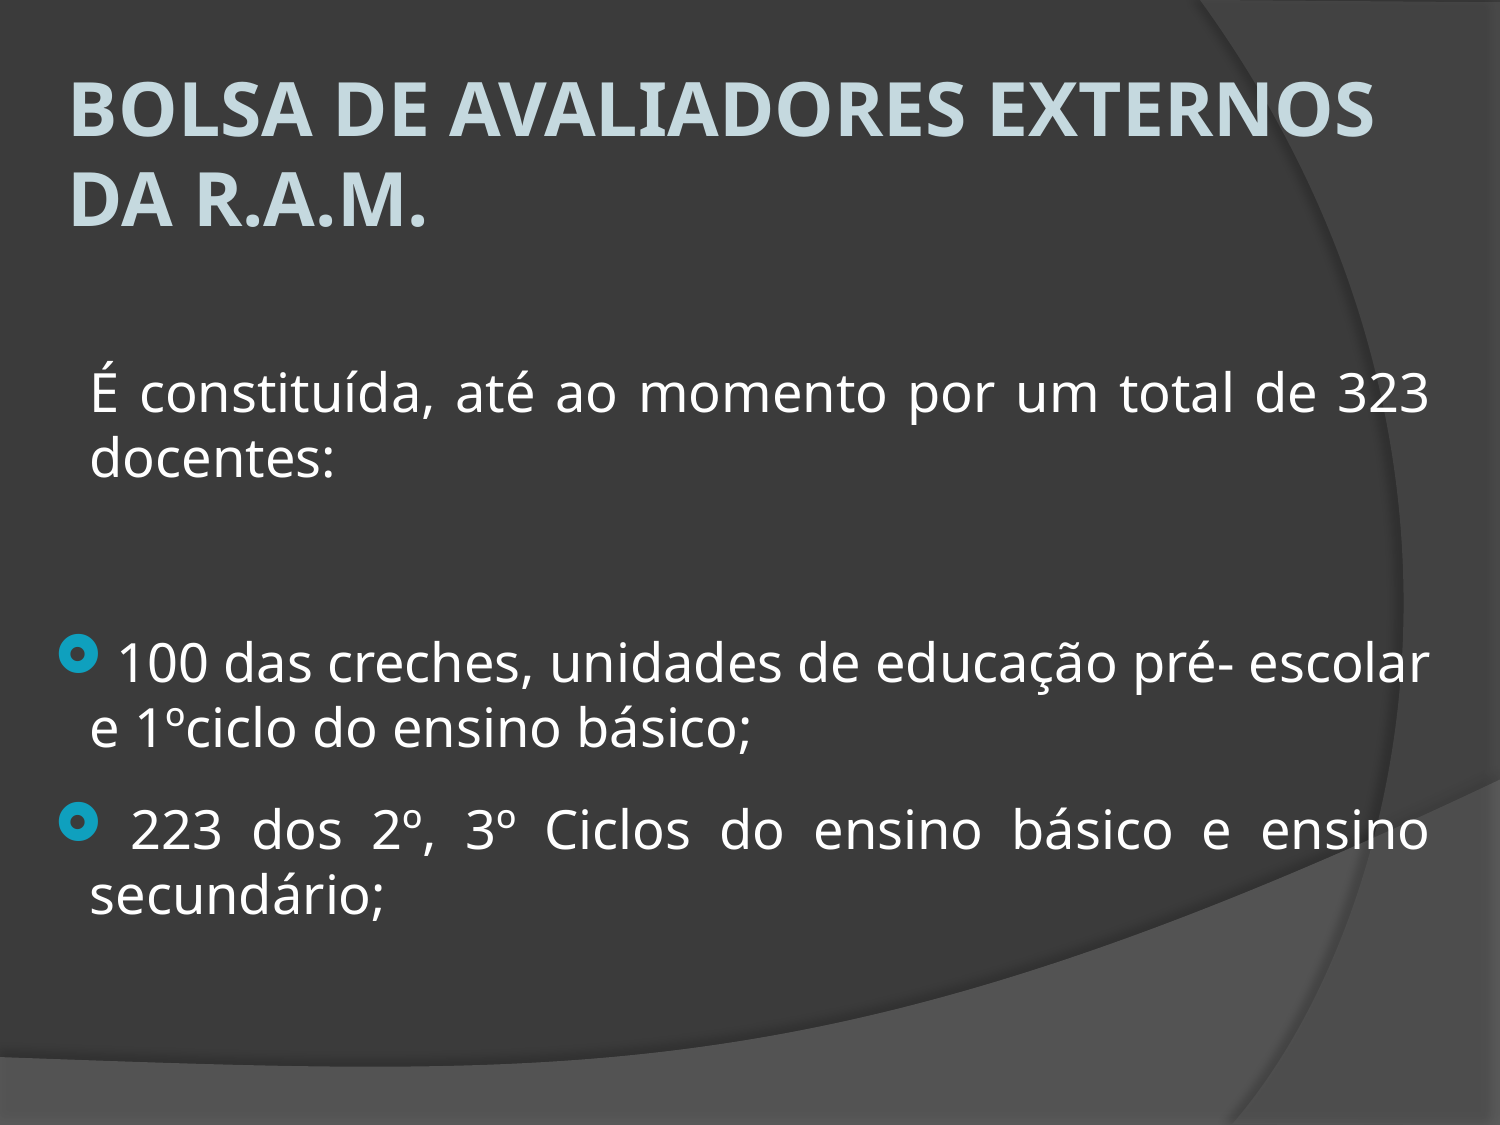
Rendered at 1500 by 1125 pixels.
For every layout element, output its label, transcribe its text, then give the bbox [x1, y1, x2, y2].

text_box [53, 208, 1412, 243]
text_box BOLSA DE AVALIADORES EXTERNOS DA R.A.M. [53, 54, 1436, 243]
text_box É constituída, até ao momento por um total de 323 docentes: 100 das creches, unidades de educação pré- escolar e 1ºciclo do ensino básico; 223 dos 2º, 3º Ciclos do ensino básico e ensino secundário; [0, 243, 1447, 1036]
